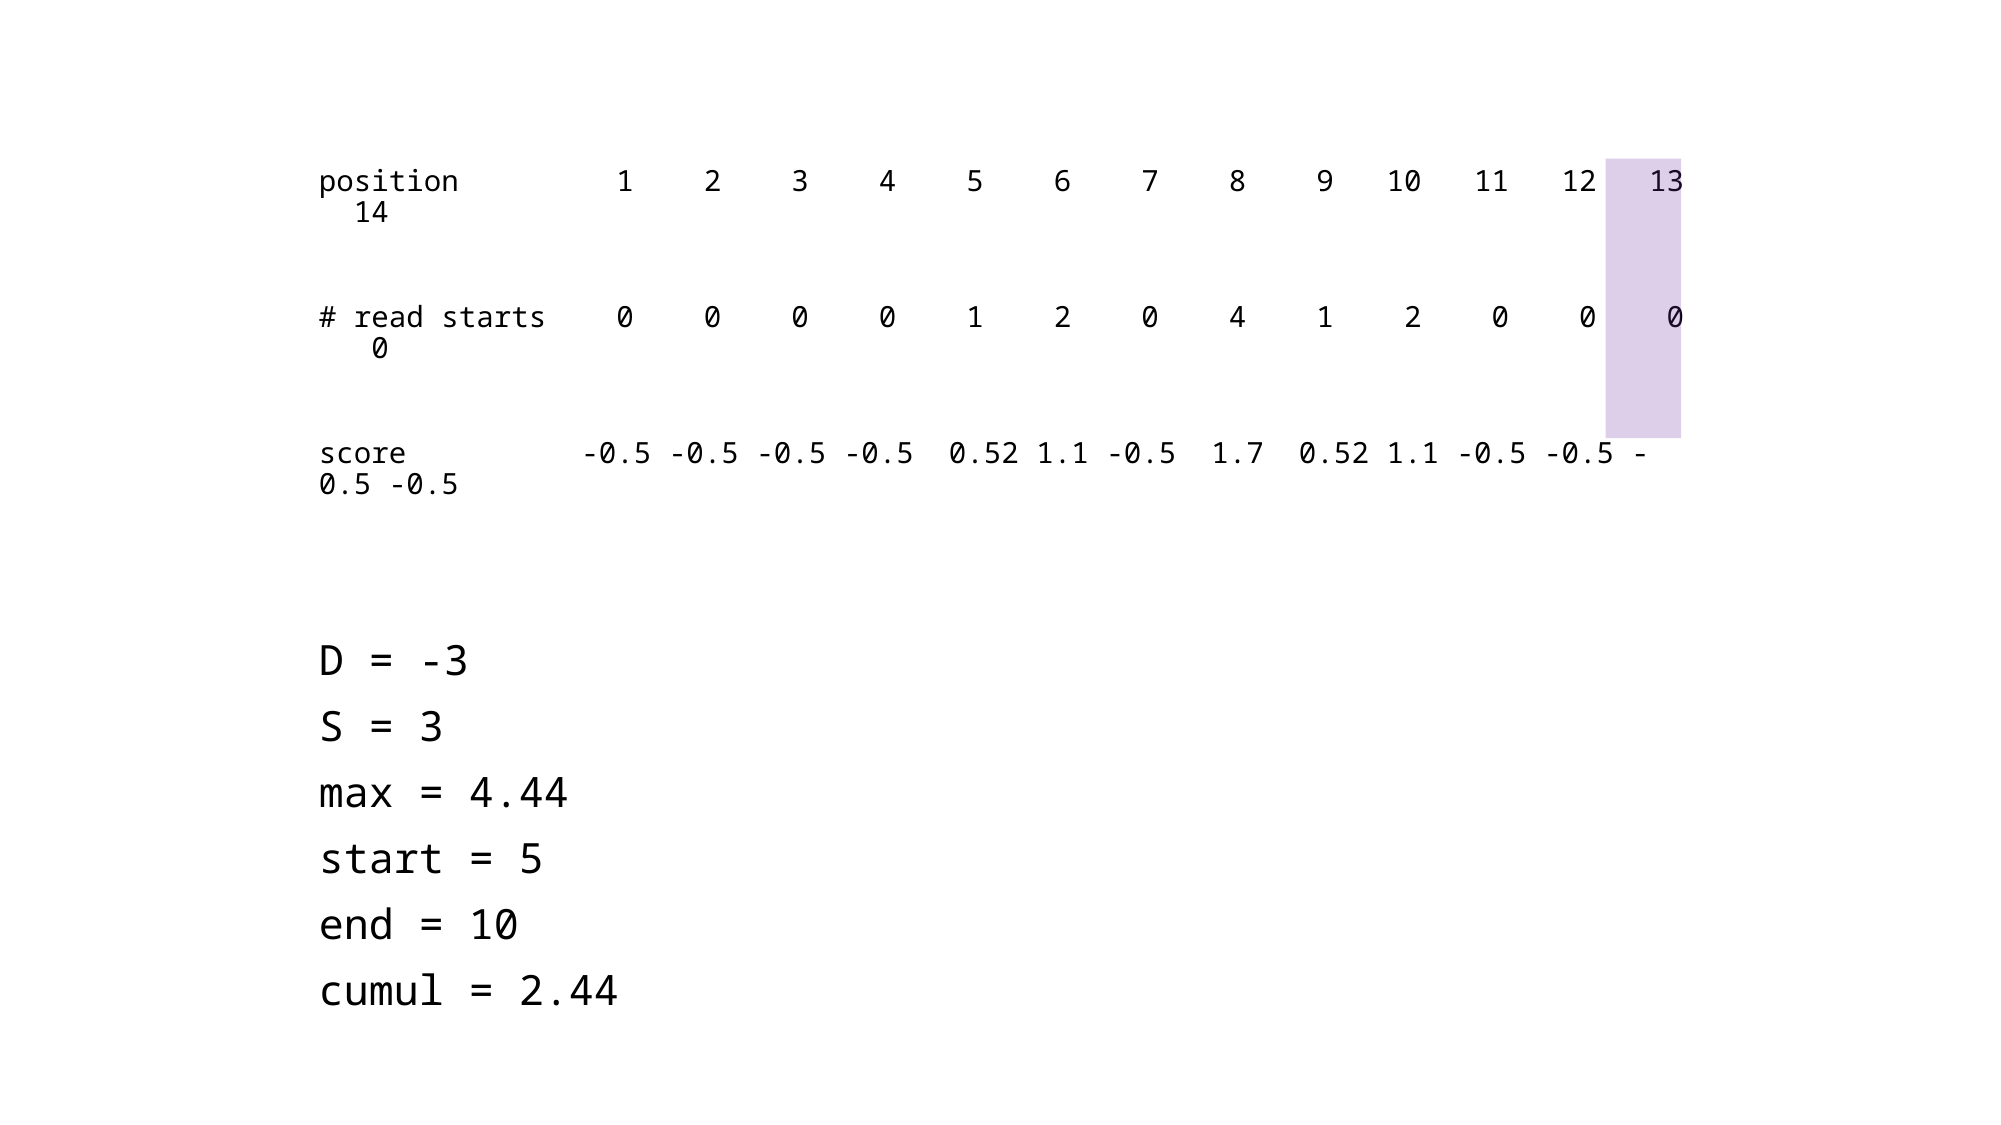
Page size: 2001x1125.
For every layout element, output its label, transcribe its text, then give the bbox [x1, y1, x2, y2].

list position 1 2 3 4 5 6 7 8 9 10 11 12 13 14 # read starts 0 0 0 0 1 2 0 4 1 2 0 0 0 0 score -0.5 -0.5 -0.5 -0.5 0.52 1.1 -0.5 1.7 0.52 1.1 -0.5 -0.5 -0.5 -0.5 D = -3 S = 3 max = 4.44 start = 5 end = 10 cumul = 2.44 [303, 158, 1701, 962]
text_box [1605, 158, 1682, 439]
